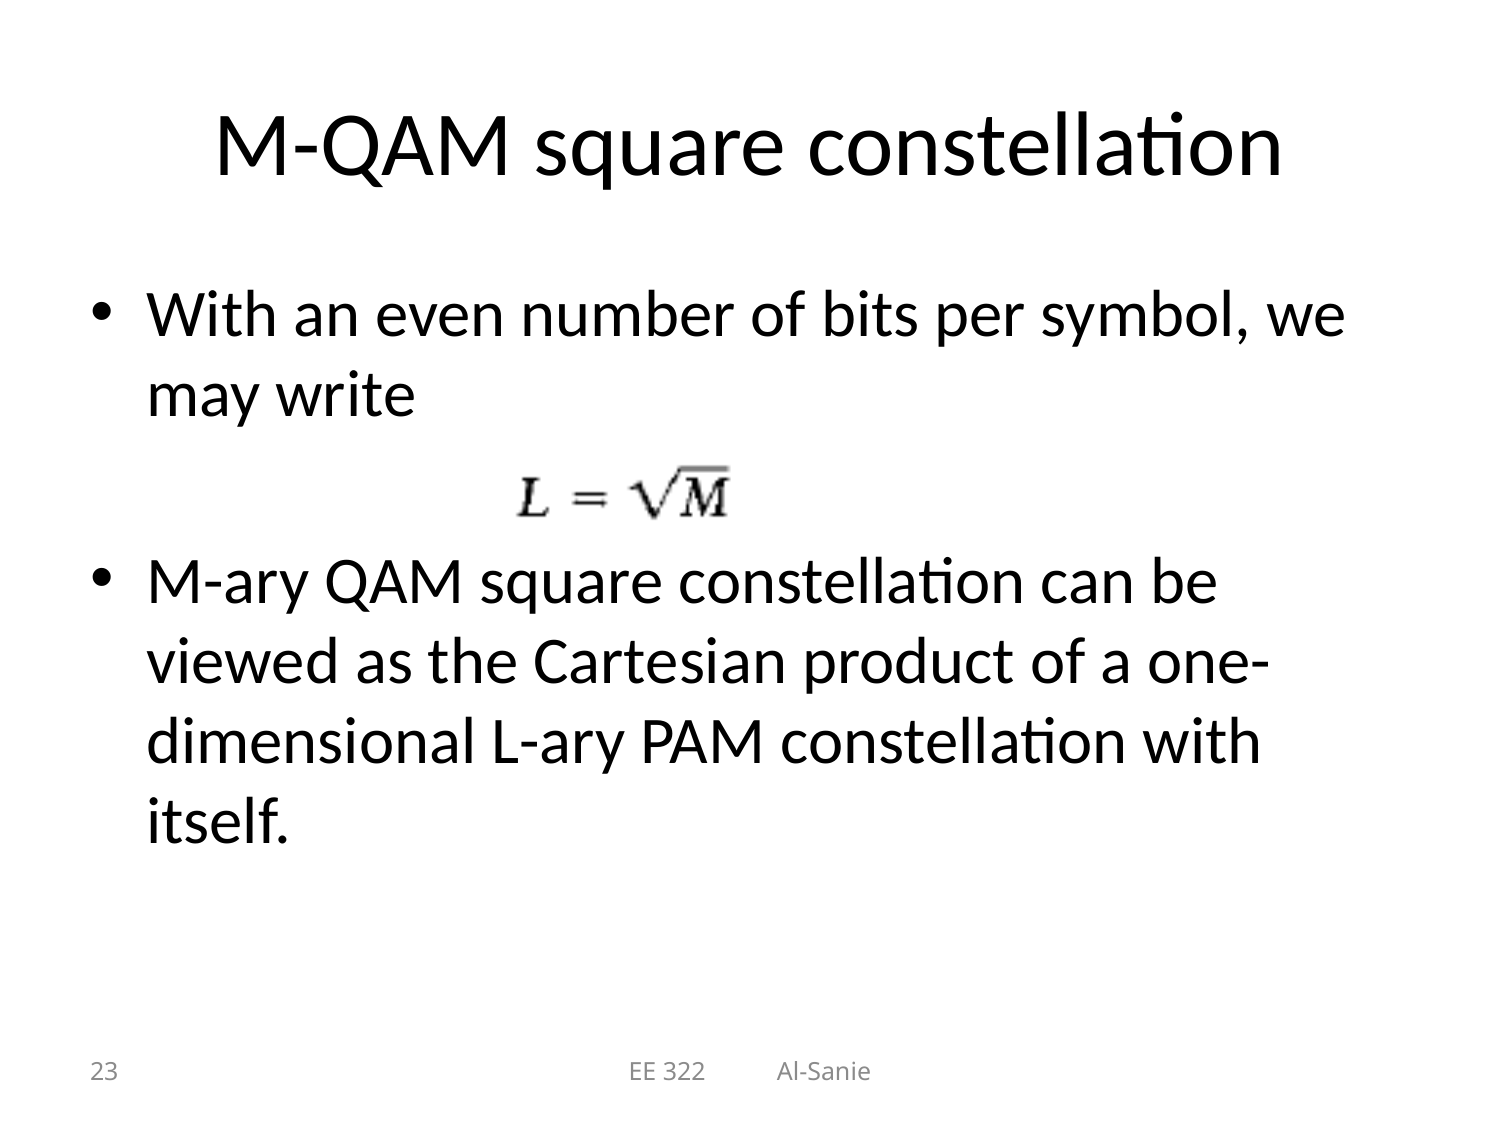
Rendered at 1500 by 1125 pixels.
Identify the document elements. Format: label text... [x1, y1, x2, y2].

picture [462, 449, 805, 538]
list With an even number of bits per symbol, we may write M-ary QAM square constellation can be viewed as the Cartesian product of a one-dimensional L-ary PAM constellation with itself. [75, 262, 1425, 1005]
title M-QAM square constellation [75, 45, 1425, 233]
slide_number 23 [75, 1042, 425, 1103]
footer EE 322 Al-Sanie [512, 1042, 988, 1103]
